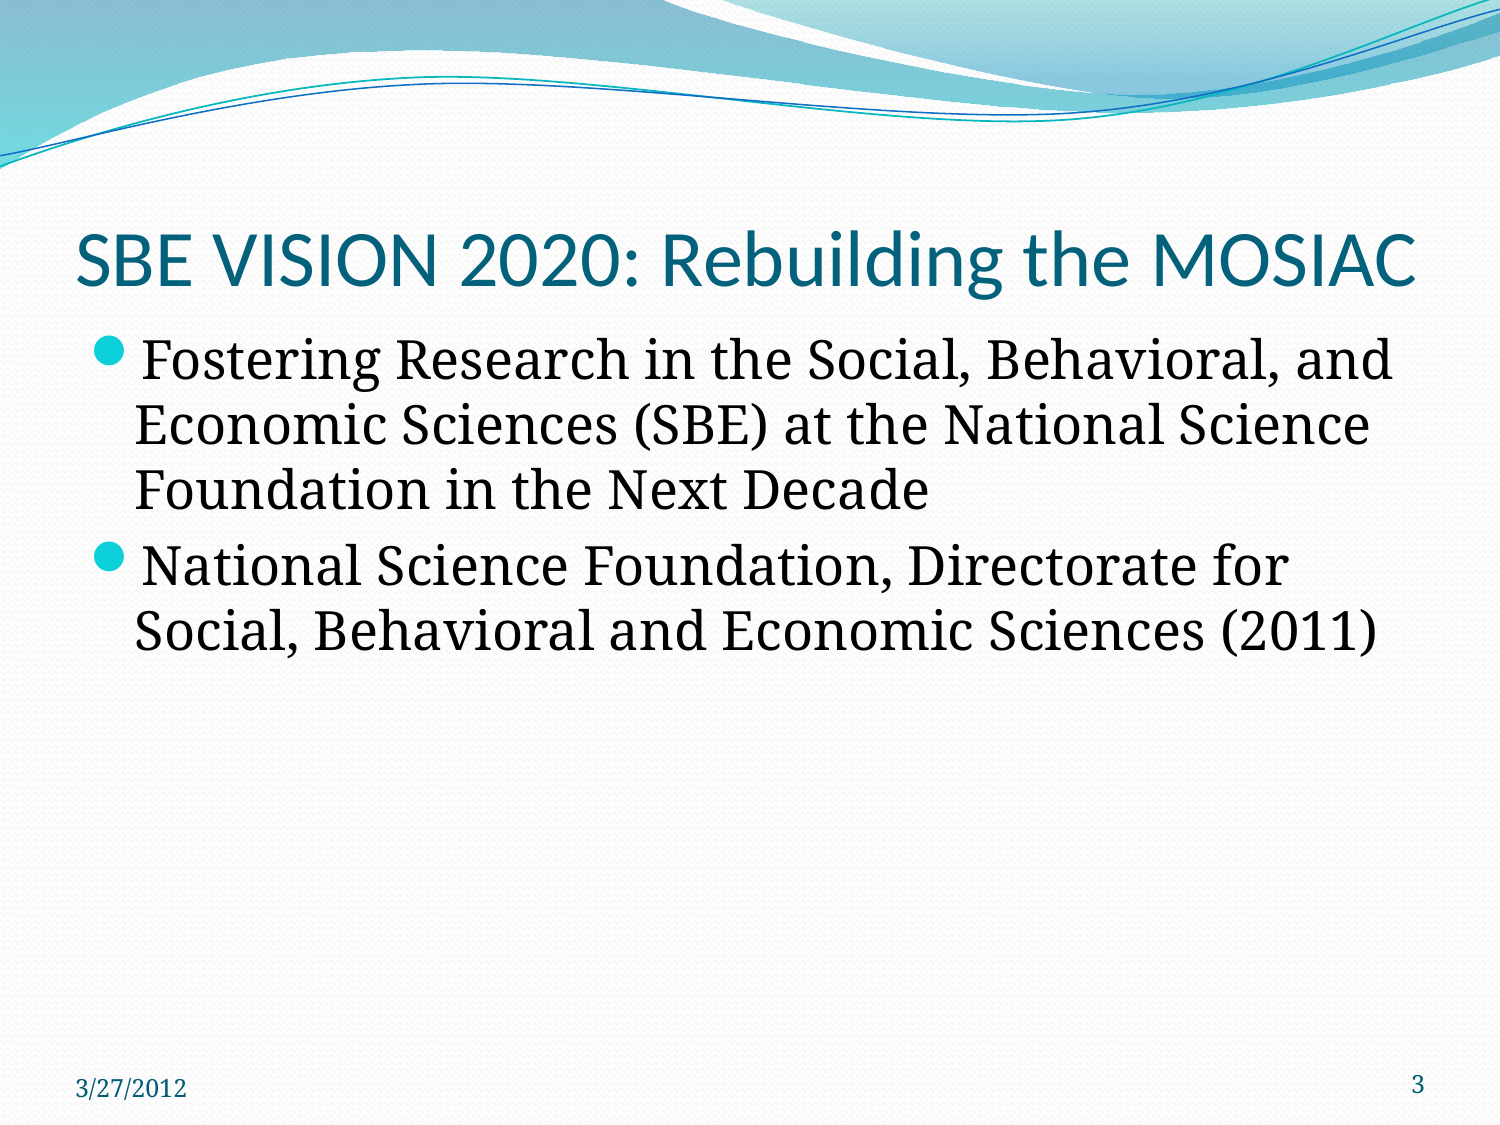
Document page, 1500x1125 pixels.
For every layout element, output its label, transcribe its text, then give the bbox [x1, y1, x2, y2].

title SBE VISION 2020: Rebuilding the MOSIAC [75, 115, 1425, 303]
list Fostering Research in the Social, Behavioral, and Economic Sciences (SBE) at the National Science Foundation in the Next Decade National Science Foundation, Directorate for Social, Behavioral and Economic Sciences (2011) [75, 317, 1425, 1038]
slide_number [75, 1042, 425, 1103]
slide_number 3 [1299, 1042, 1425, 1103]
